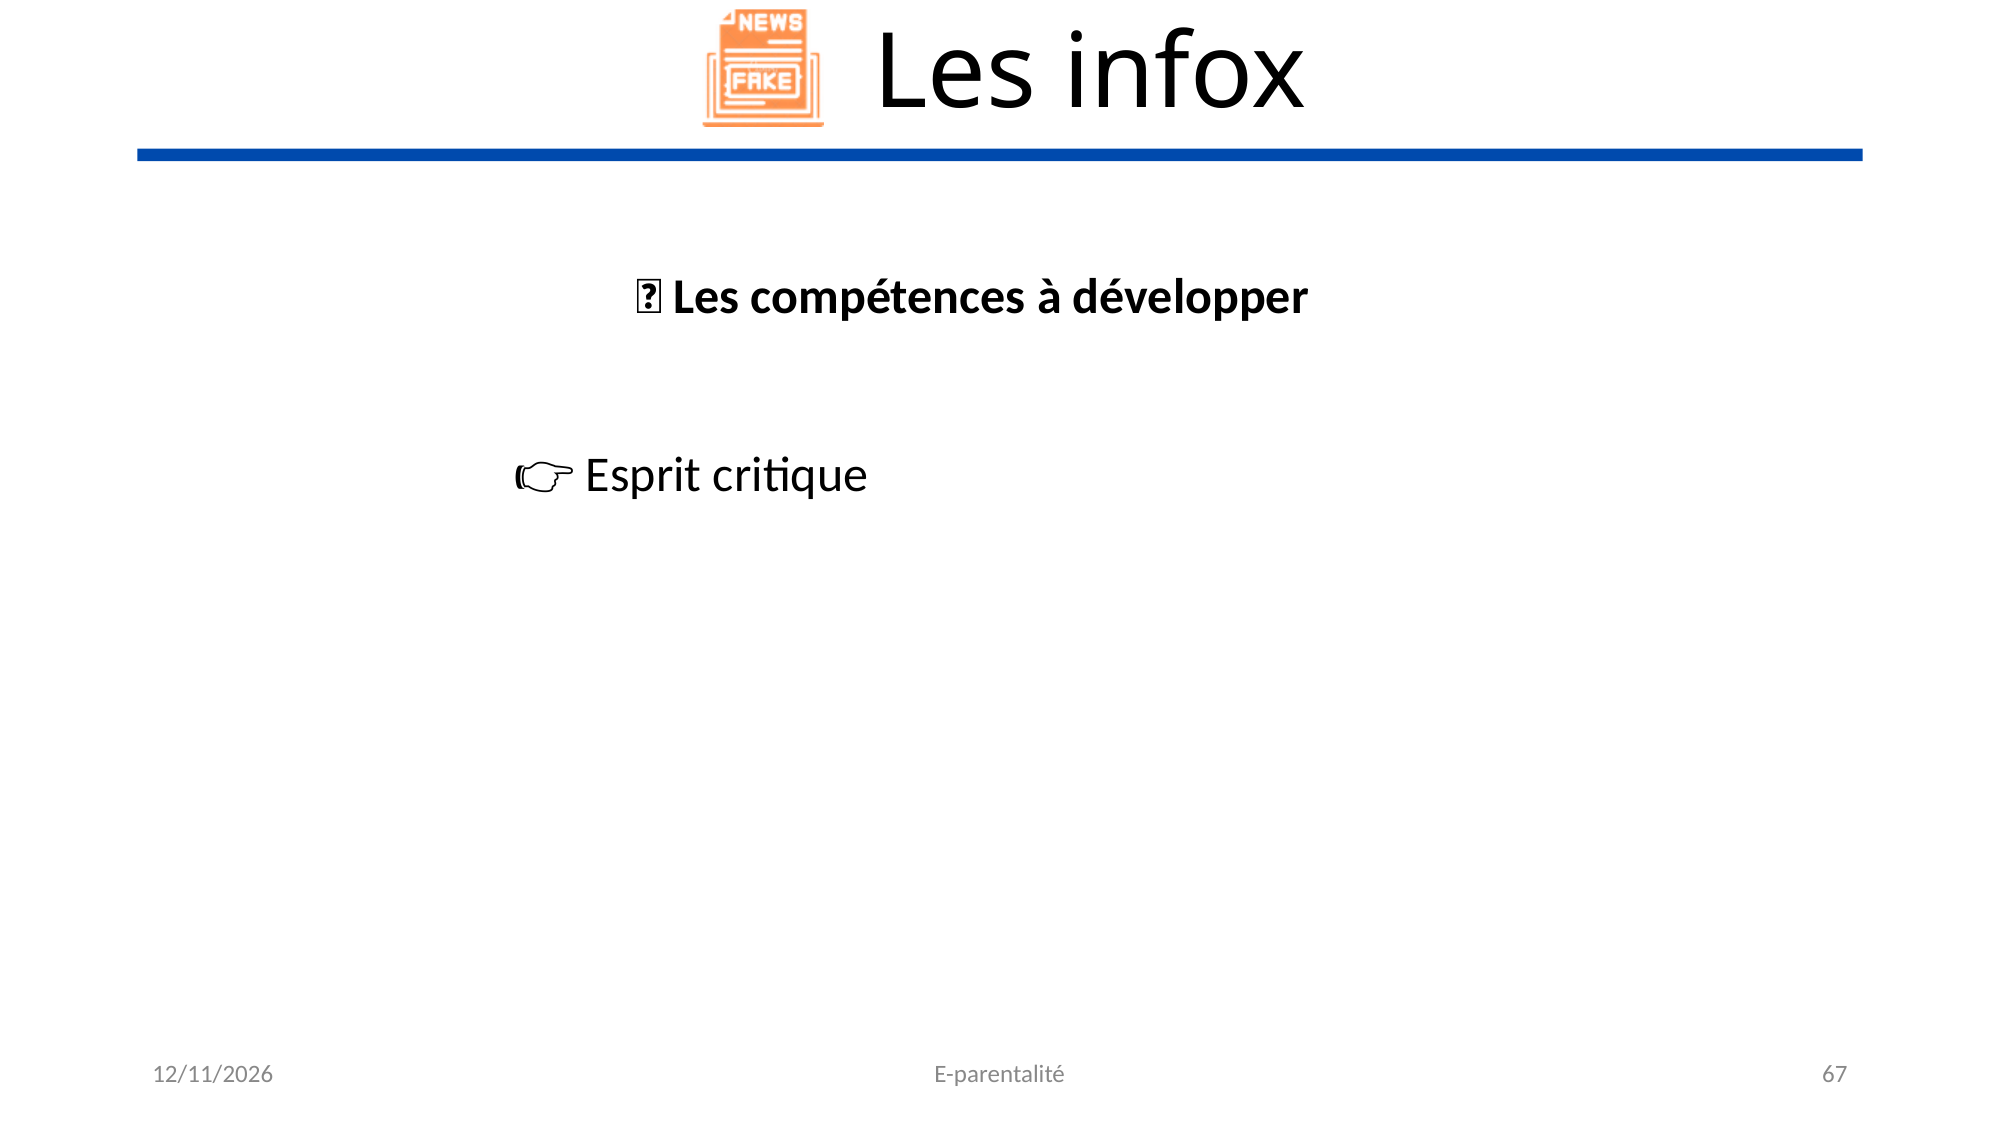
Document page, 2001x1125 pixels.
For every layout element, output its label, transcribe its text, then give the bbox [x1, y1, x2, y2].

slide_number 67 [1412, 1042, 1863, 1103]
picture [685, 2, 825, 127]
text_box Les infox [858, 2, 1361, 145]
footer E-parentalité [662, 1042, 1338, 1103]
text_box 👉 Esprit critique [498, 433, 1573, 509]
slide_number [137, 1042, 588, 1103]
text_box 💡 Les compétences à développer [622, 256, 1378, 331]
